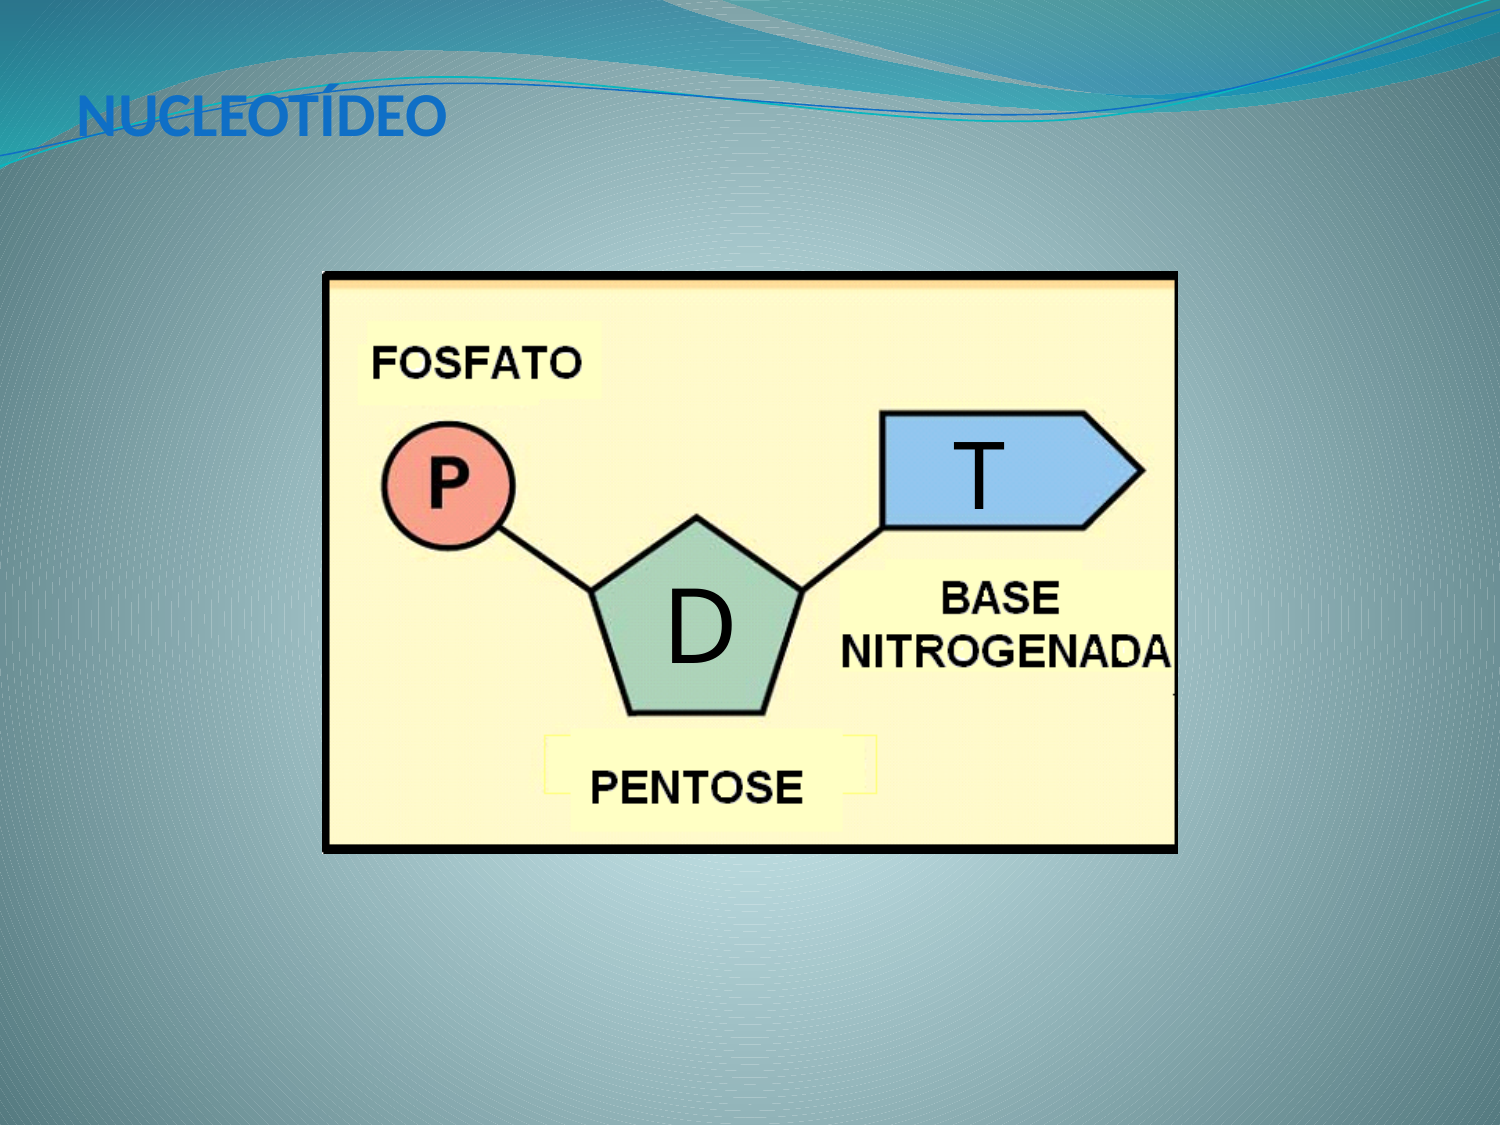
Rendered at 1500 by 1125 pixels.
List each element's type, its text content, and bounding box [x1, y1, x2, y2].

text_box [322, 271, 1178, 854]
title NUCLEOTÍDEO [76, 54, 1352, 149]
